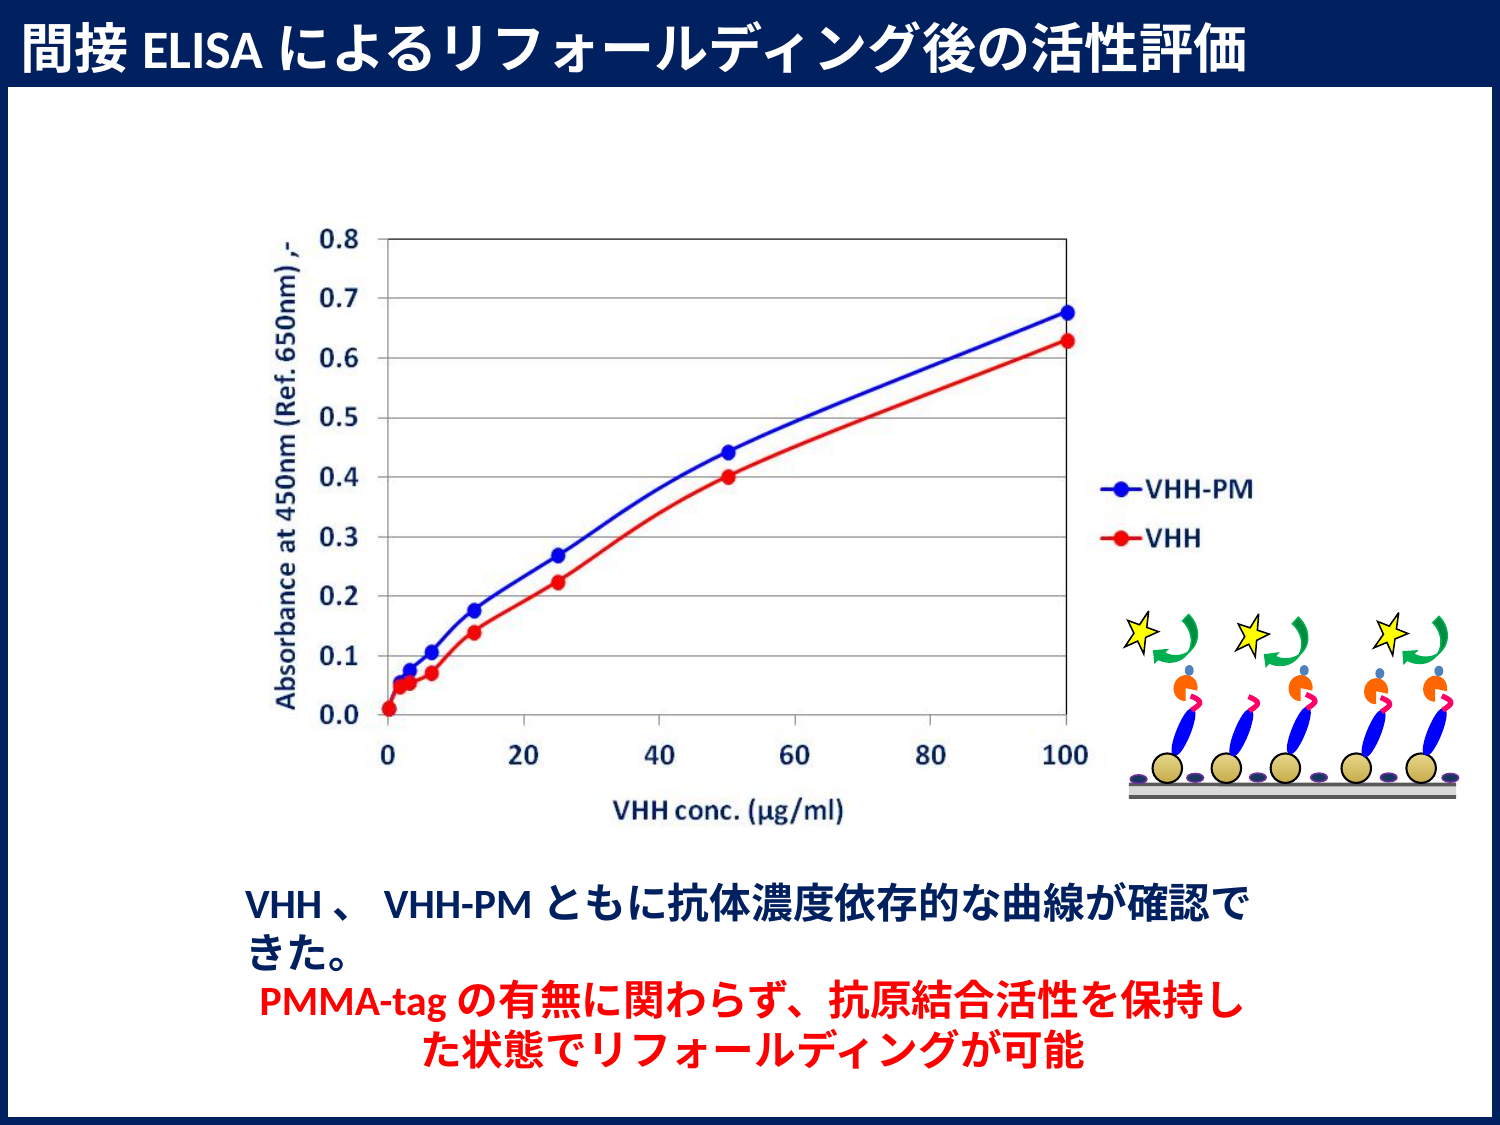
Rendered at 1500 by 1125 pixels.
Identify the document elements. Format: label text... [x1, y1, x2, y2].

picture [250, 219, 1297, 870]
text_box PMMA-tagの有無に関わらず、抗原結合活性を保持した状態でリフォールディングが可能 [243, 966, 1262, 1081]
text_box 間接ELISAによるリフォールディング後の活性評価 [5, 7, 1500, 87]
text_box VHH、VHH-PMともに抗体濃度依存的な曲線が確認できた。 [230, 869, 1308, 985]
text_box [0, 0, 1500, 1125]
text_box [1124, 609, 1459, 798]
